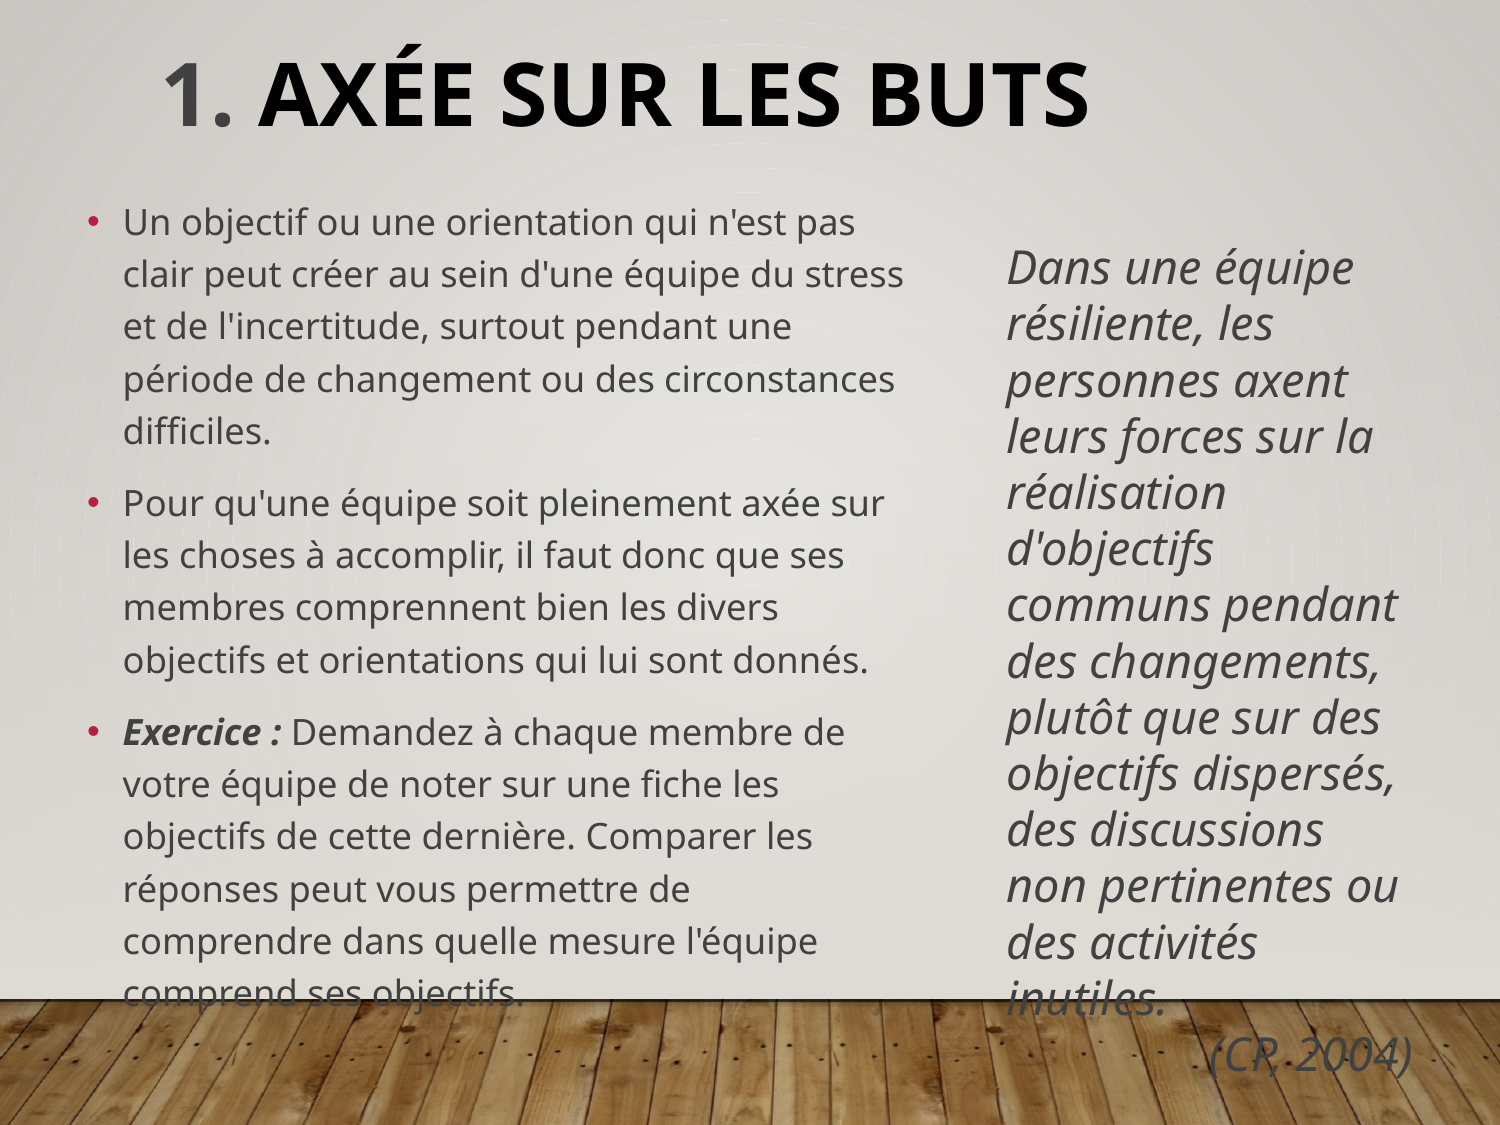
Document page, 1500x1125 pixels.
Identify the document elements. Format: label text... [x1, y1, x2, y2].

list Un objectif ou une orientation qui n'est pas clair peut créer au sein d'une équipe du stress et de l'incertitude, surtout pendant une période de changement ou des circonstances difficiles. Pour qu'une équipe soit pleinement axée sur les choses à accomplir, il faut donc que ses membres comprennent bien les divers objectifs et orientations qui lui sont donnés. Exercice : Demandez à chaque membre de votre équipe de noter sur une fiche les objectifs de cette dernière. Comparer les réponses peut vous permettre de comprendre dans quelle mesure l'équipe comprend ses objectifs. [76, 185, 916, 1032]
title 1. Axée sur les buts [0, 45, 1500, 233]
text_box Dans une équipe résiliente, les personnes axent leurs forces sur la réalisation d'objectifs communs pendant des changements, plutôt que sur des objectifs dispersés, des discussions non pertinentes ou des activités inutiles. (CP, 2004) [991, 230, 1429, 1089]
picture [0, 999, 1500, 1125]
